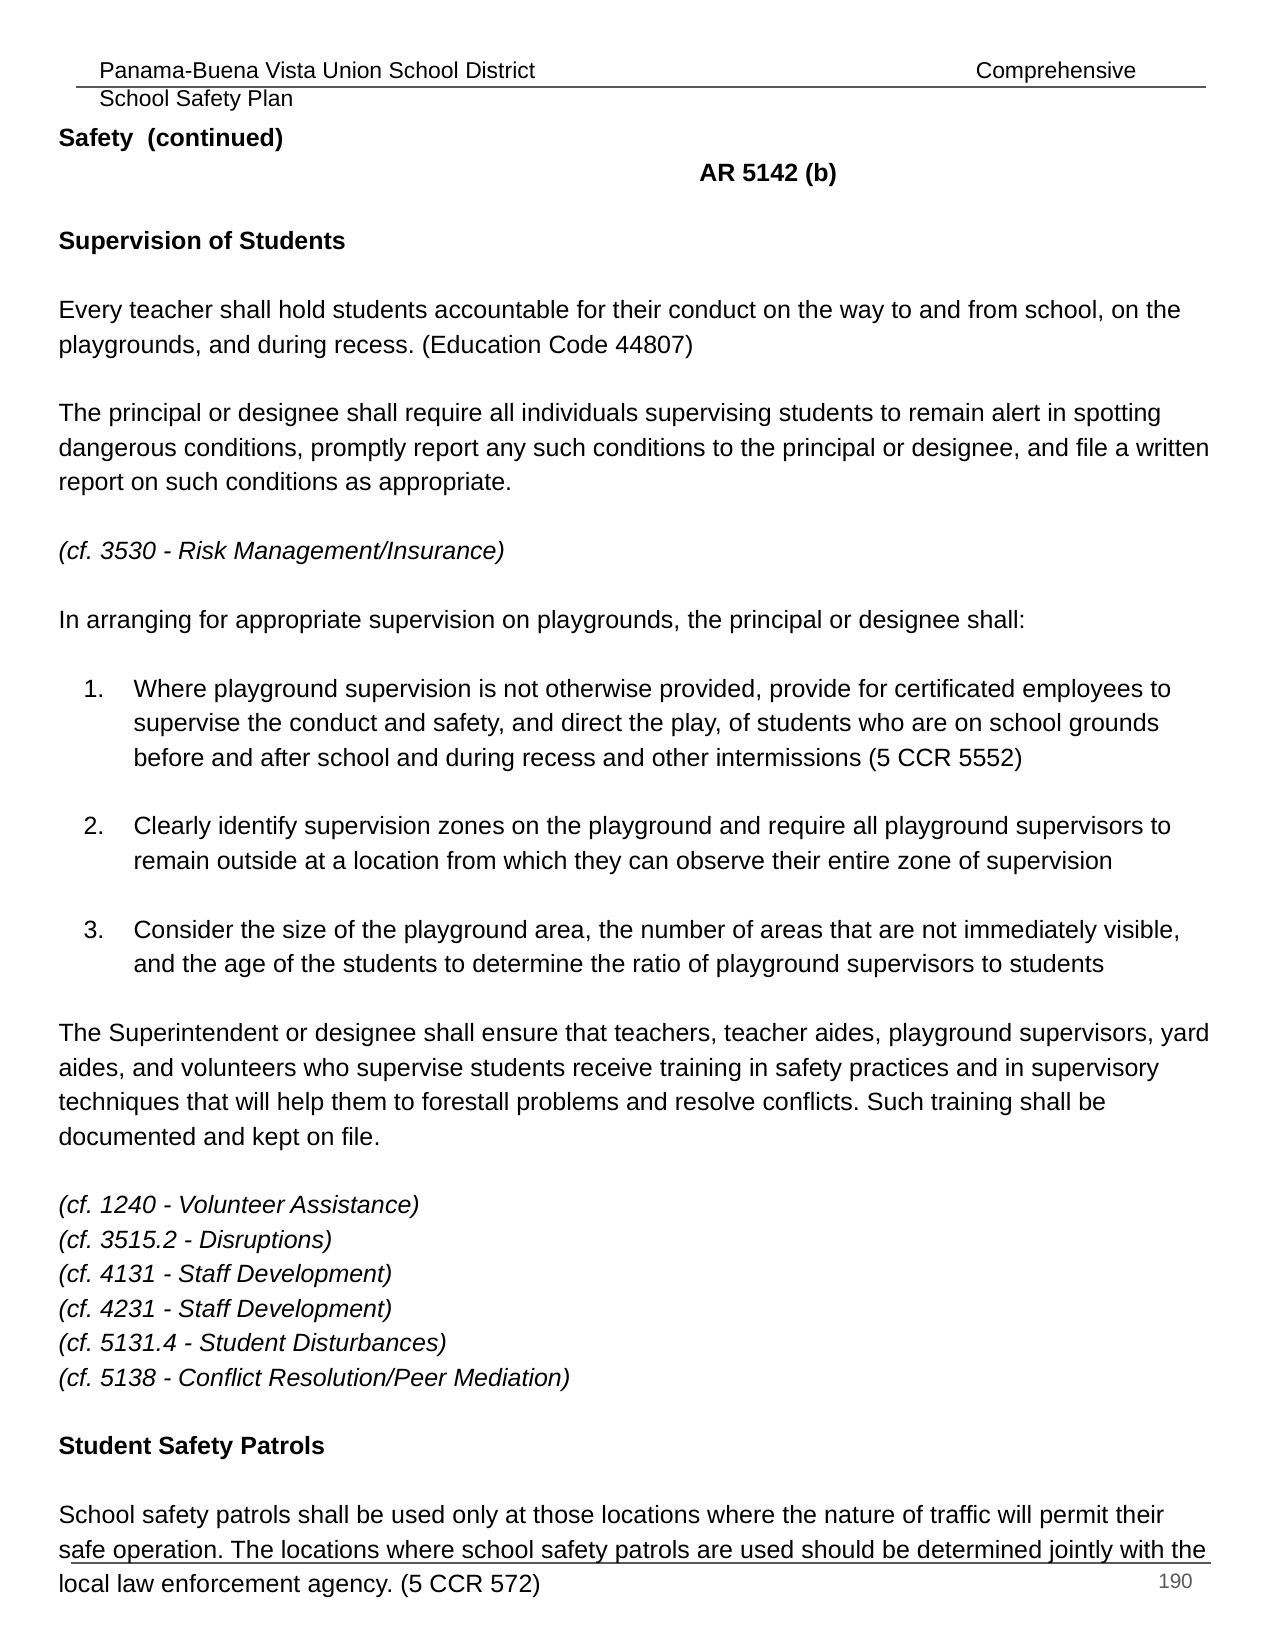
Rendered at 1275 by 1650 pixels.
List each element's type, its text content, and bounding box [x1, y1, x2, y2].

list Safety (continued) AR 5142 (b) Supervision of Students Every teacher shall hold students accountable for their conduct on the way to and from school, on the playgrounds, and during recess. (Education Code 44807) The principal or designee shall require all individuals supervising students to remain alert in spotting dangerous conditions, promptly report any such conditions to the principal or designee, and file a written report on such conditions as appropriate. (cf. 3530 - Risk Management/Insurance) In arranging for appropriate supervision on playgrounds, the principal or designee shall: Where playground supervision is not otherwise provided, provide for certificated employees to supervise the conduct and safety, and direct the play, of students who are on school grounds before and after school and during recess and other intermissions (5 CCR 5552) Clearly identify supervision zones on the playground and require all playground supervisors to remain outside at a location from which they can observe their entire zone of supervision Consider the size of the playground area, the number of areas that are not immediately visible, and the age of the students to determine the ratio of playground supervisors to students The Superintendent or designee shall ensure that teachers, teacher aides, playground supervisors, yard aides, and volunteers who supervise students receive training in safety practices and in supervisory techniques that will help them to forestall problems and resolve conflicts. Such training shall be documented and kept on file. (cf. 1240 - Volunteer Assistance) (cf. 3515.2 - Disruptions) (cf. 4131 - Staff Development) (cf. 4231 - Staff Development) (cf. 5131.4 - Student Disturbances) (cf. 5138 - Conflict Resolution/Peer Mediation) Student Safety Patrols School safety patrols shall be used only at those locations where the nature of traffic will permit their safe operation. The locations where school safety patrols are used should be determined jointly with the local law enforcement agency. (5 CCR 572) [43, 102, 1232, 1561]
slide_number ‹#› [1131, 1552, 1208, 1623]
